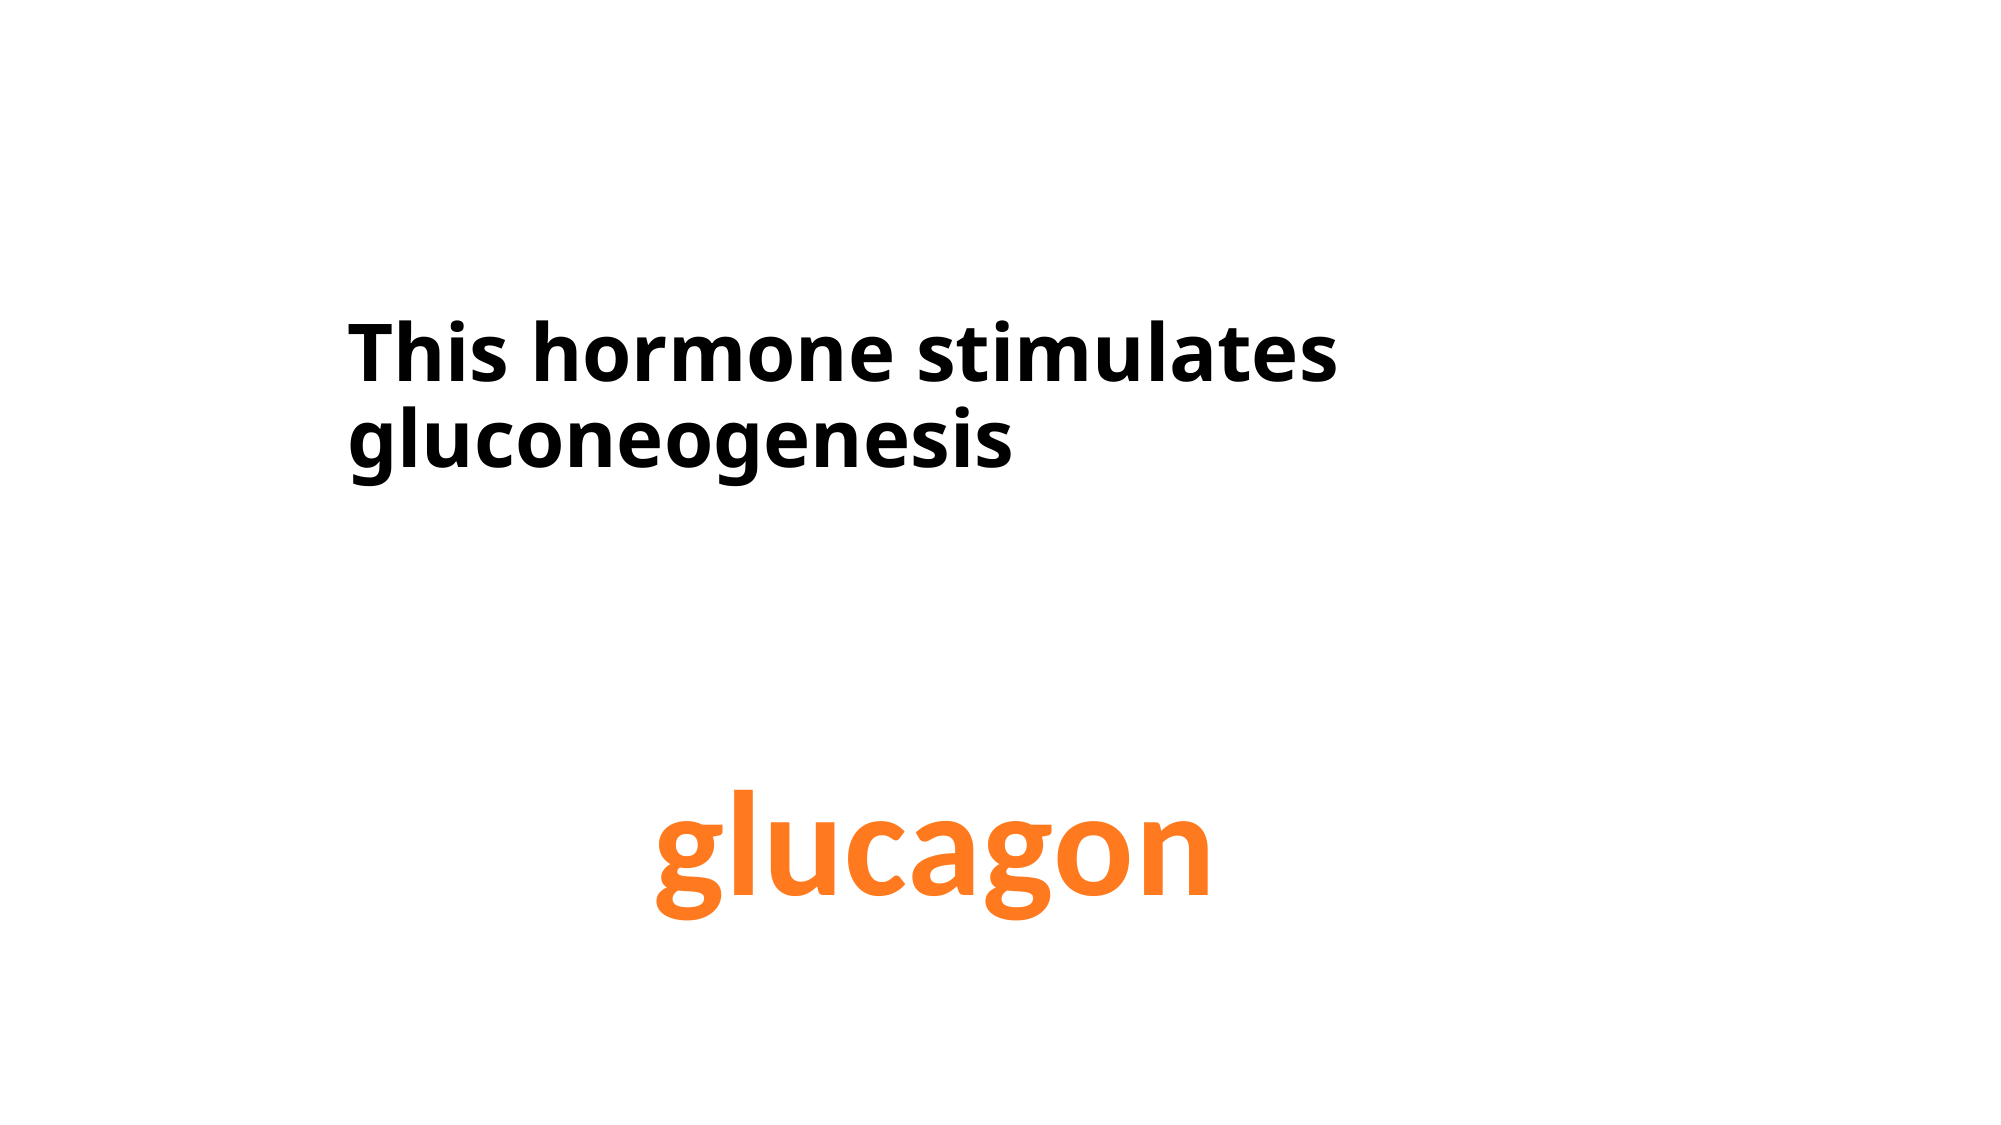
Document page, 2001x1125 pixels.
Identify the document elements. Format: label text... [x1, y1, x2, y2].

text_box glucagon [624, 738, 1246, 934]
title This hormone stimulates gluconeogenesis [332, 304, 1682, 493]
